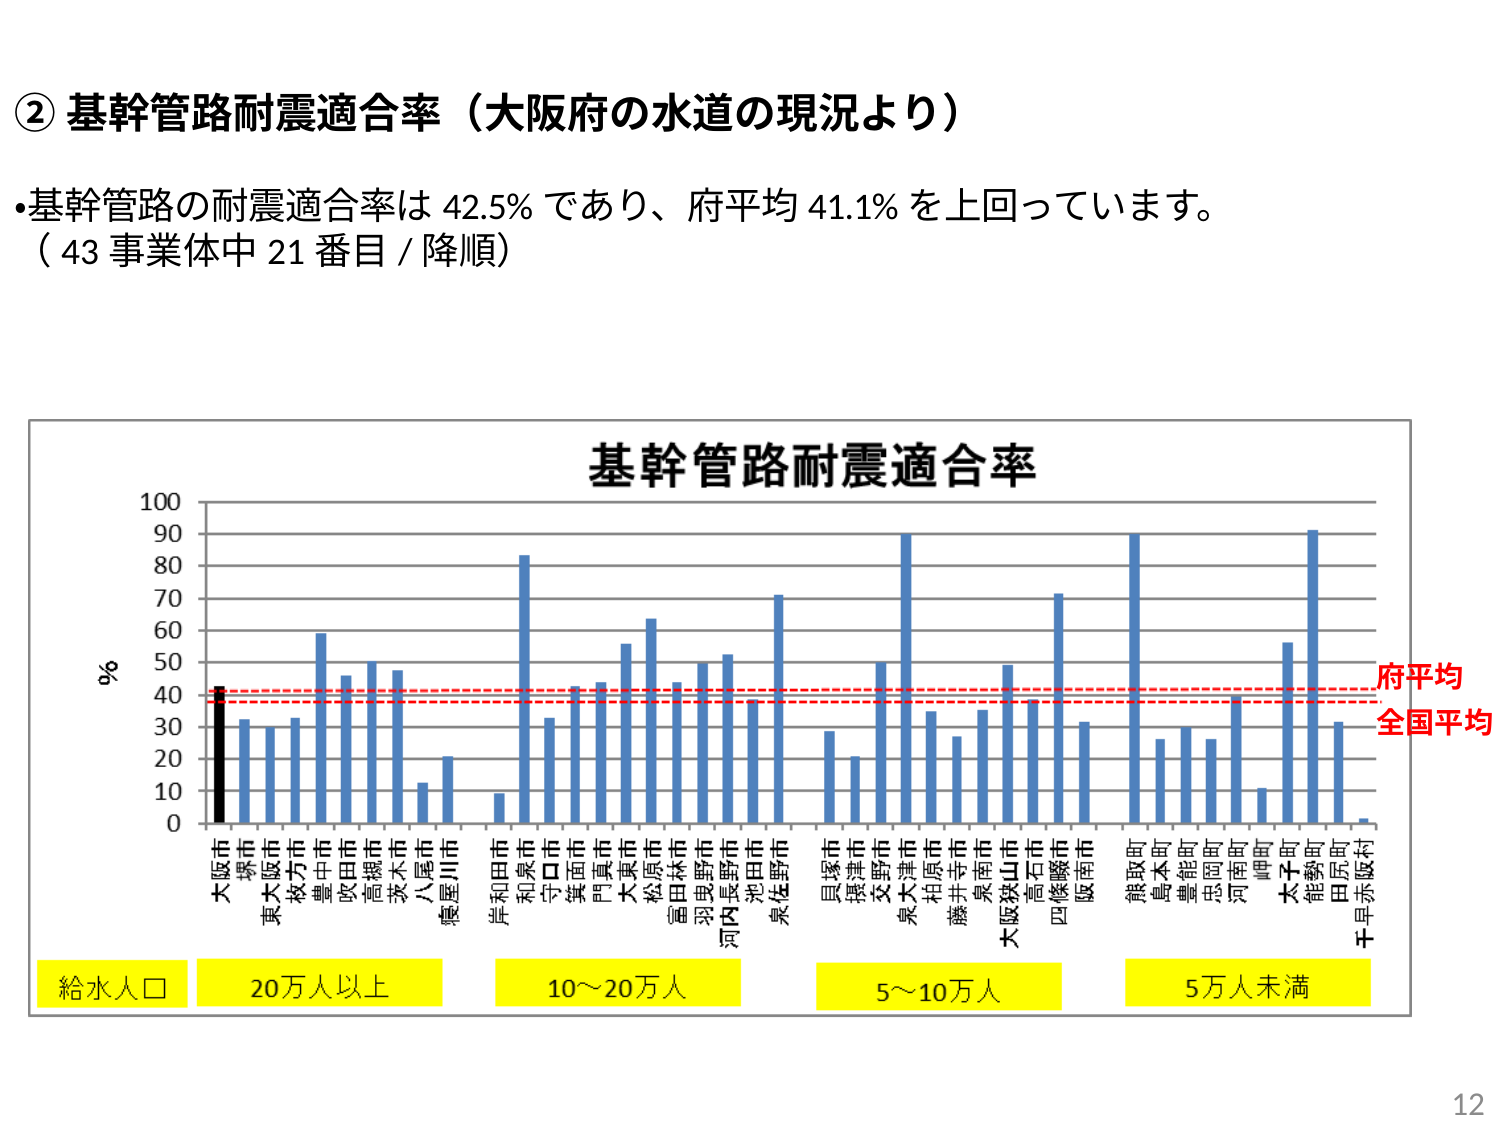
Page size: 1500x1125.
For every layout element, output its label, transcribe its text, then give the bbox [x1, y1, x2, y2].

text_box 全国平均 [1412, 696, 1500, 747]
text_box ②基幹管路耐震適合率（大阪府の水道の現況より） ・基幹管路の耐震適合率は42.5%であり、府平均41.1%を上回っています。 （43事業体中21番目/降順） [0, 79, 1500, 370]
picture [28, 419, 1412, 1025]
slide_number 12 [1162, 1071, 1500, 1125]
text_box 府平均 [1412, 651, 1500, 696]
